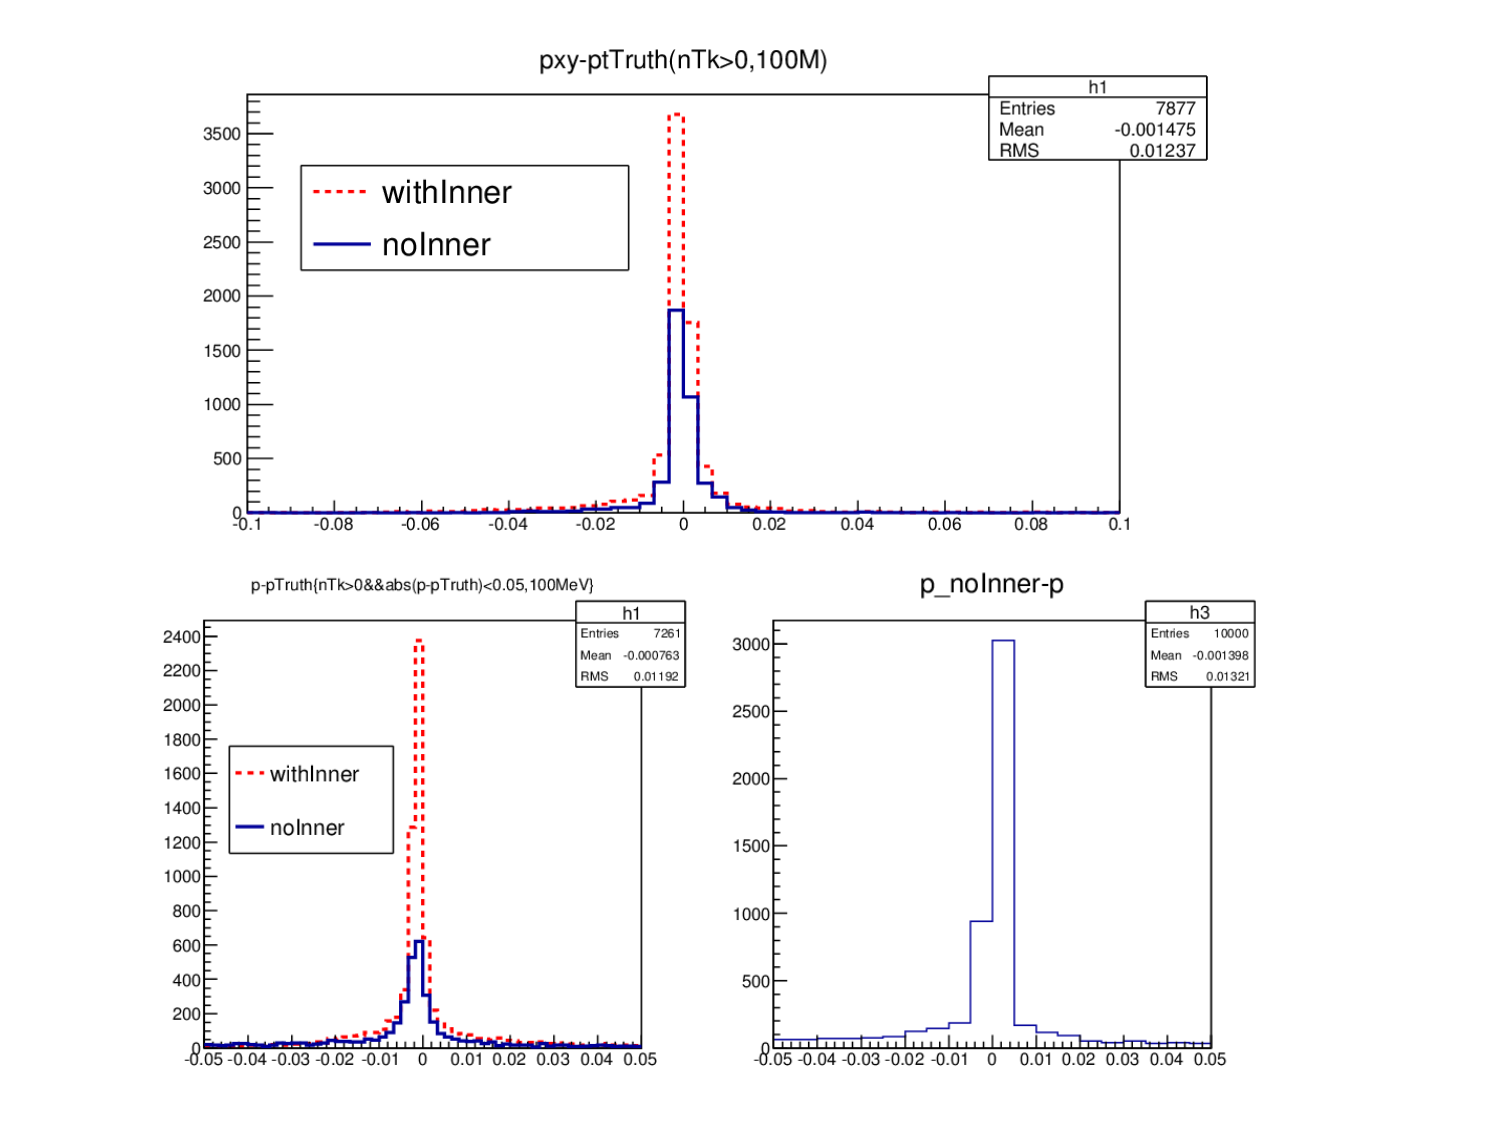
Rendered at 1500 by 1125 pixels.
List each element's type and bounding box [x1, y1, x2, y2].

picture [138, 543, 1263, 1107]
list [138, 26, 1215, 543]
